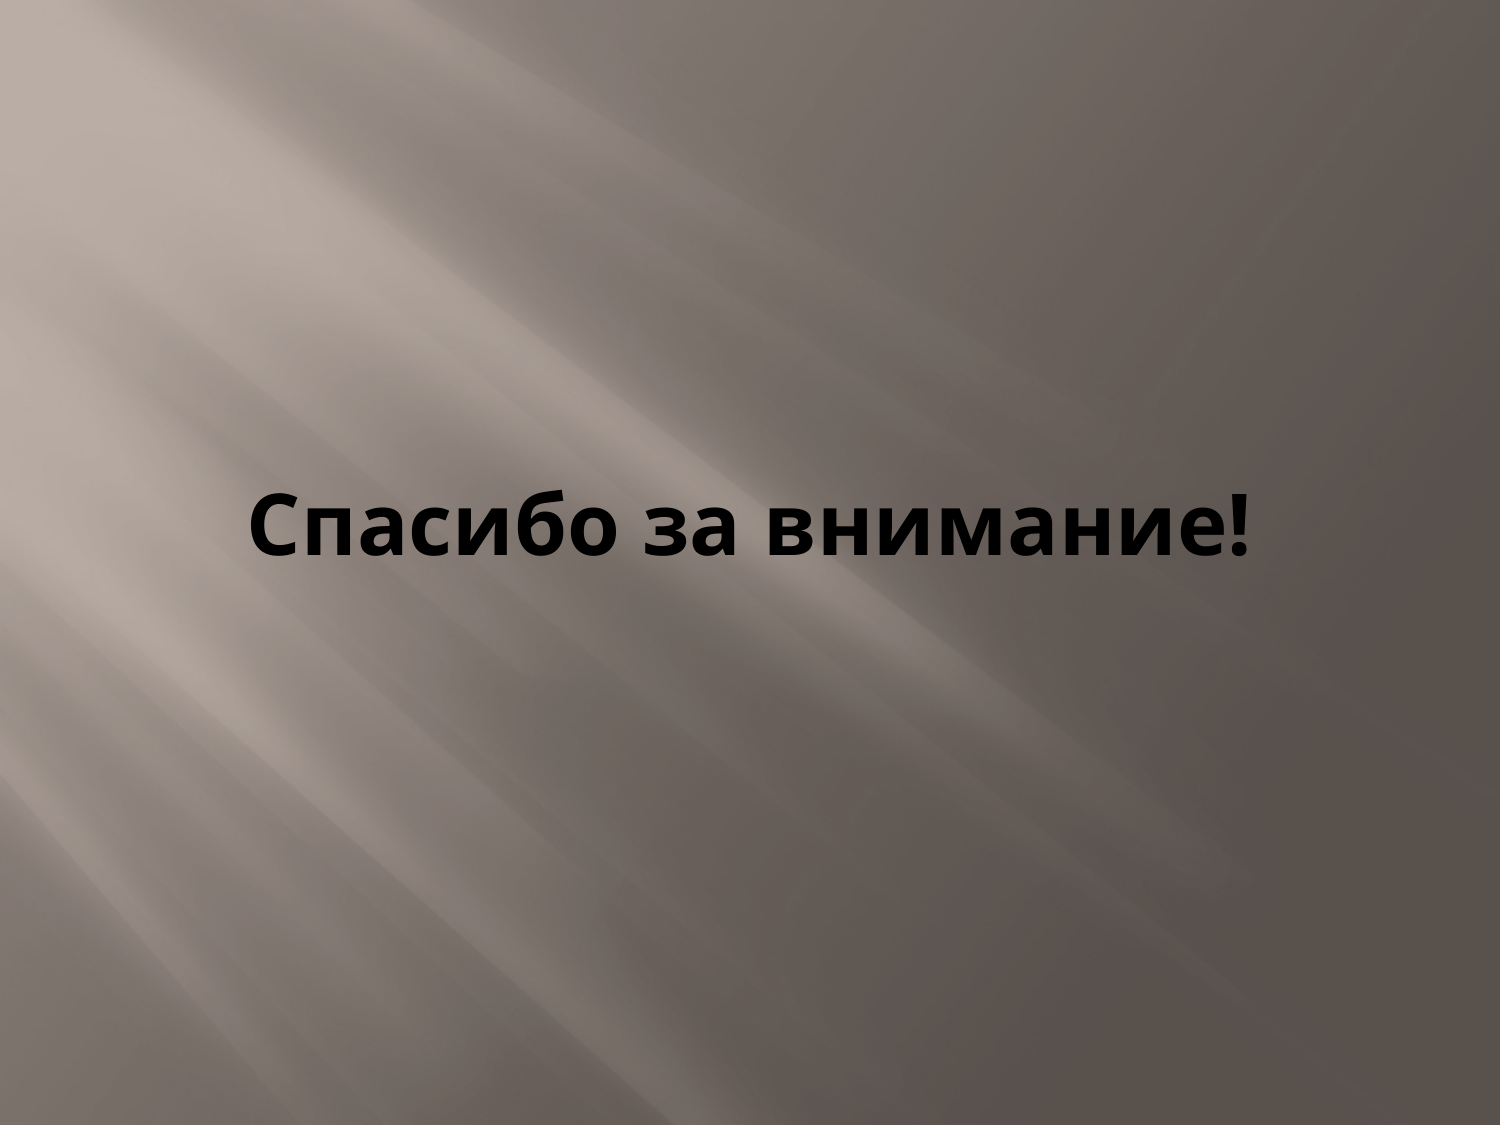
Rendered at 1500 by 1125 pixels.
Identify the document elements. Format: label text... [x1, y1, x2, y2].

title Спасибо за внимание! [75, 326, 1425, 717]
